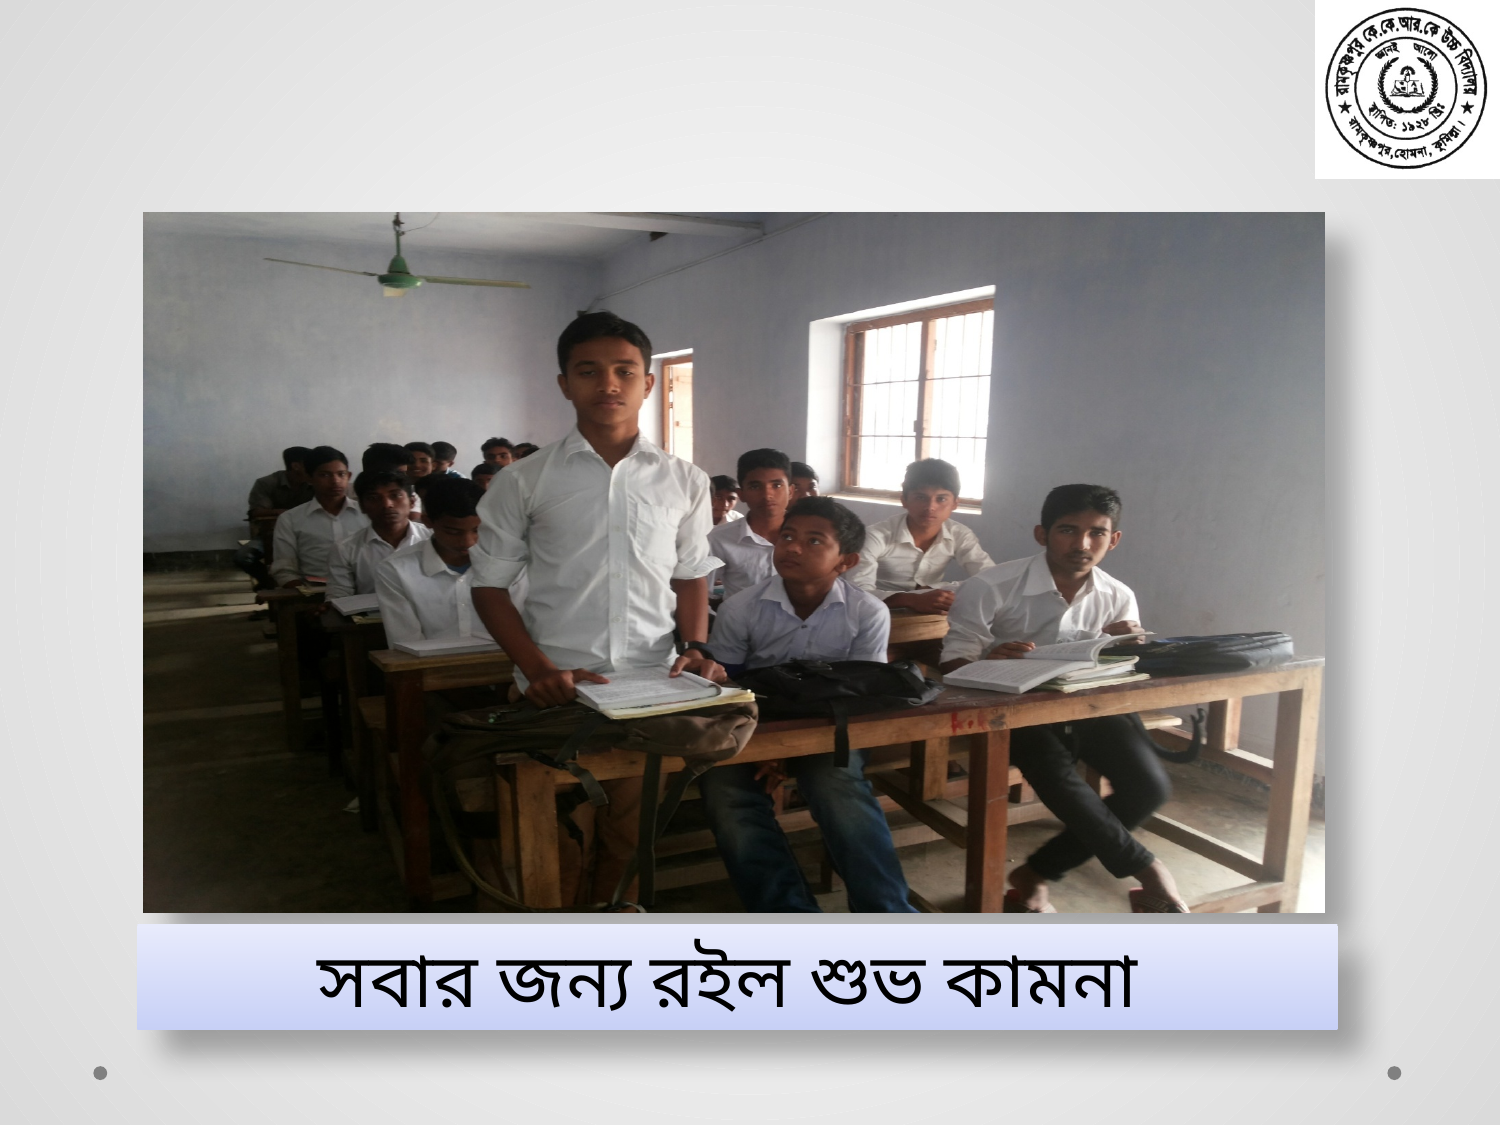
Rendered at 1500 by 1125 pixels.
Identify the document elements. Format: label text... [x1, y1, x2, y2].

picture [143, 212, 1326, 913]
picture [1314, 0, 1500, 180]
text_box সবার জন্য রইল শুভ কামনা [137, 924, 1338, 1030]
